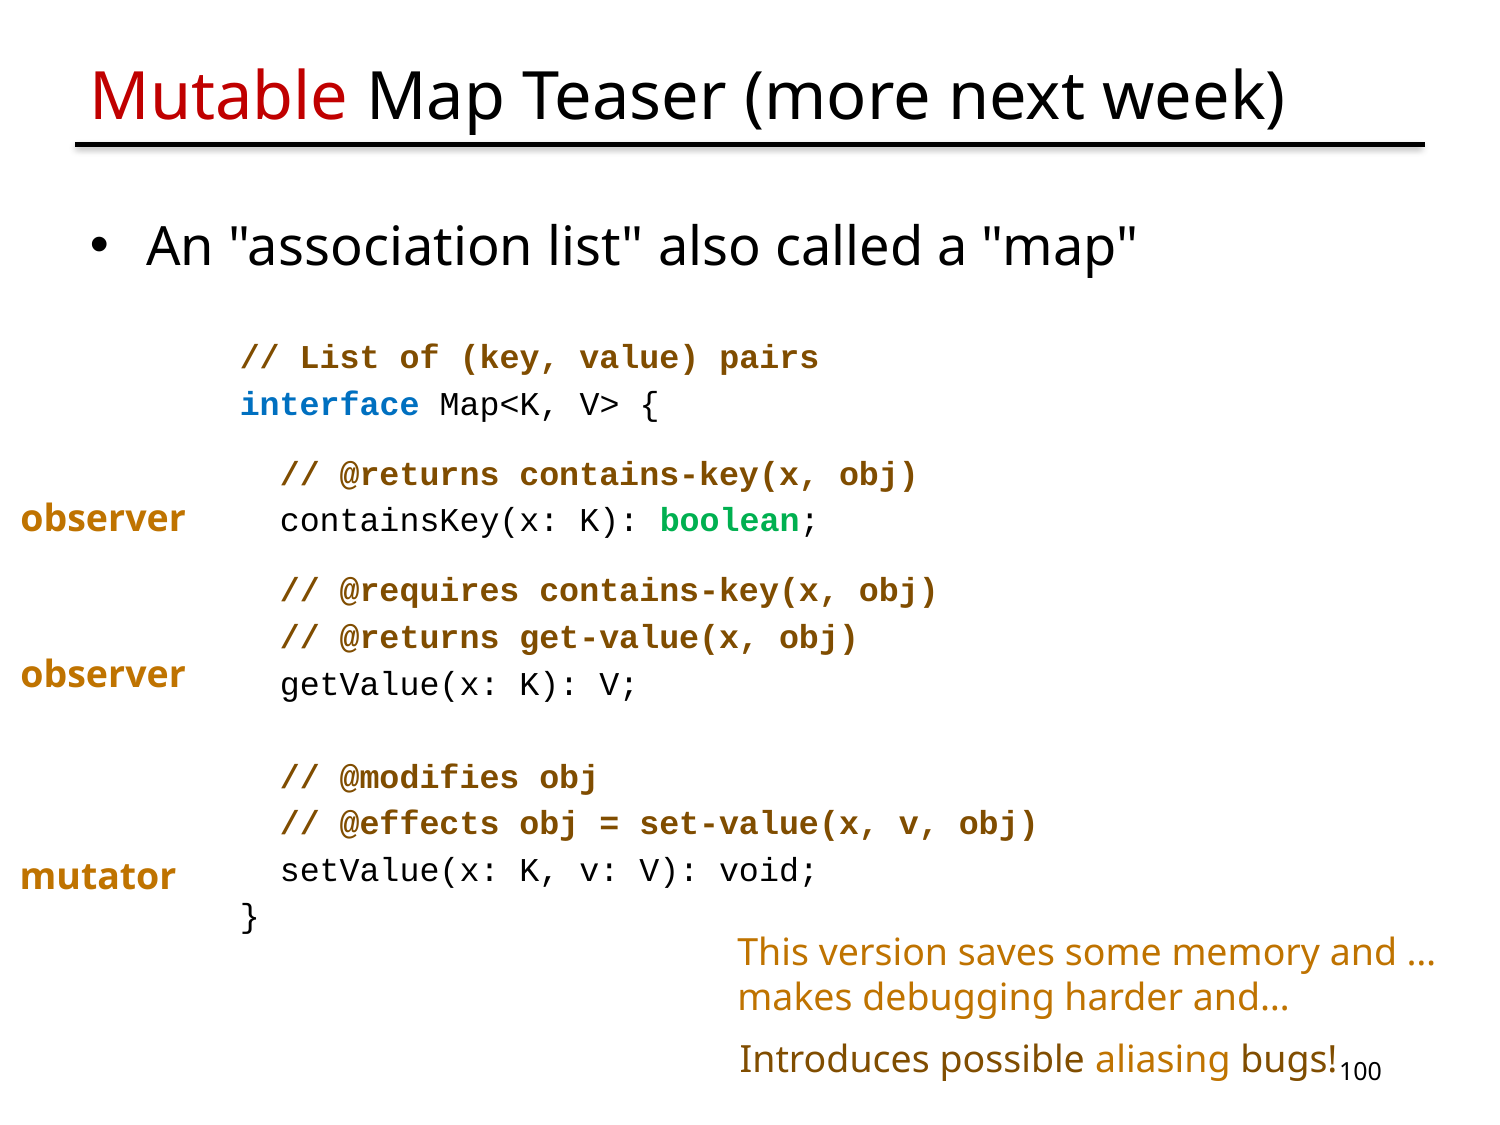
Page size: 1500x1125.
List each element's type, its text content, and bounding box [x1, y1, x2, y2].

slide_number 100 [1059, 1042, 1397, 1103]
text_box mutator [4, 844, 192, 905]
text_box Introduces possible aliasing bugs! [724, 1027, 1353, 1088]
list An "association list" also called a "map" // List of (key, value) pairs interface Map<K, V> { // @returns contains-key(x, obj) containsKey(x: K): boolean; // @requires contains-key(x, obj) // @returns get-value(x, obj) getValue(x: K): V; // @modifies obj // @effects obj = set-value(x, v, obj) setValue(x: K, v: V): void; } [75, 204, 1425, 1048]
text_box observer [5, 486, 201, 546]
title Mutable Map Teaser (more next week) [75, 45, 1425, 145]
text_box This version saves some memory and … makes debugging harder and… [722, 920, 1452, 1026]
text_box observer [5, 642, 201, 703]
